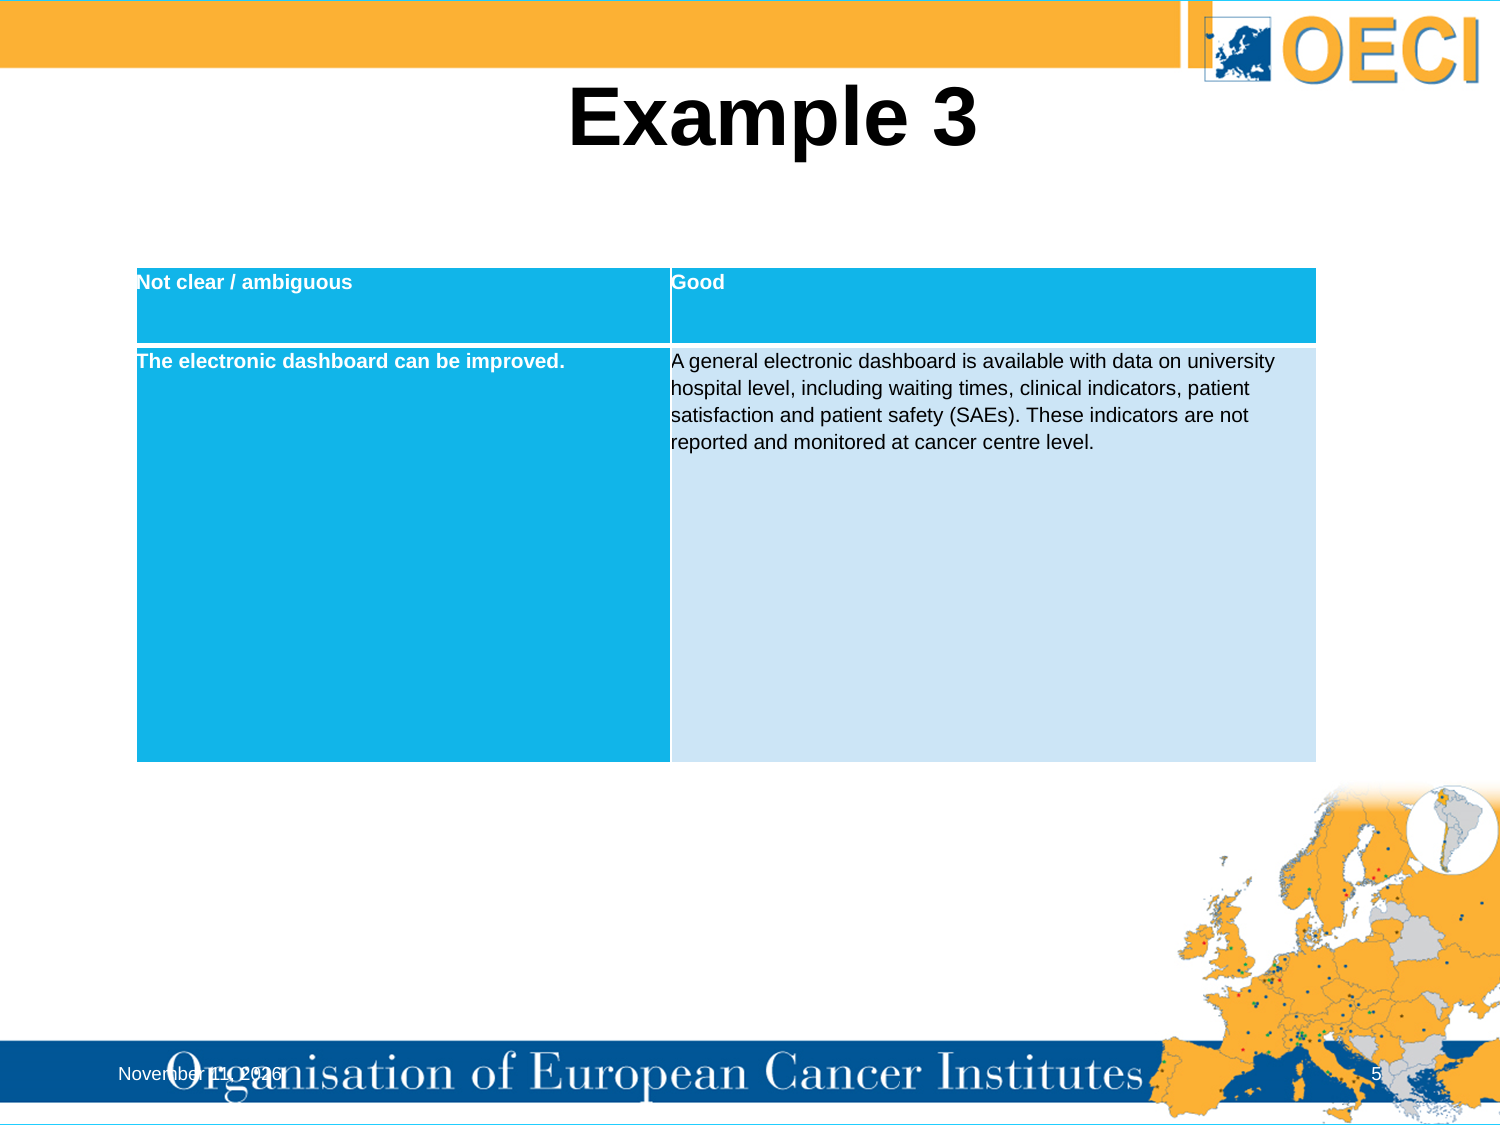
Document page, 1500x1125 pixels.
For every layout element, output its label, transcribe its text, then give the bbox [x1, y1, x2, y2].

title Example 3 [135, 24, 1411, 213]
picture [0, 1, 1500, 1124]
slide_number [103, 1042, 441, 1103]
table_header Not clear / ambiguous [137, 268, 670, 343]
table_cell The electronic dashboard can be improved. [137, 348, 670, 762]
table_cell A general electronic dashboard is available with data on university hospital level, including waiting times, clinical indicators, patient satisfaction and patient safety (SAEs). These indicators are not reported and monitored at cancer centre level. [672, 348, 1316, 762]
slide_number 5 [1059, 1042, 1397, 1103]
table_header Good [672, 268, 1316, 343]
